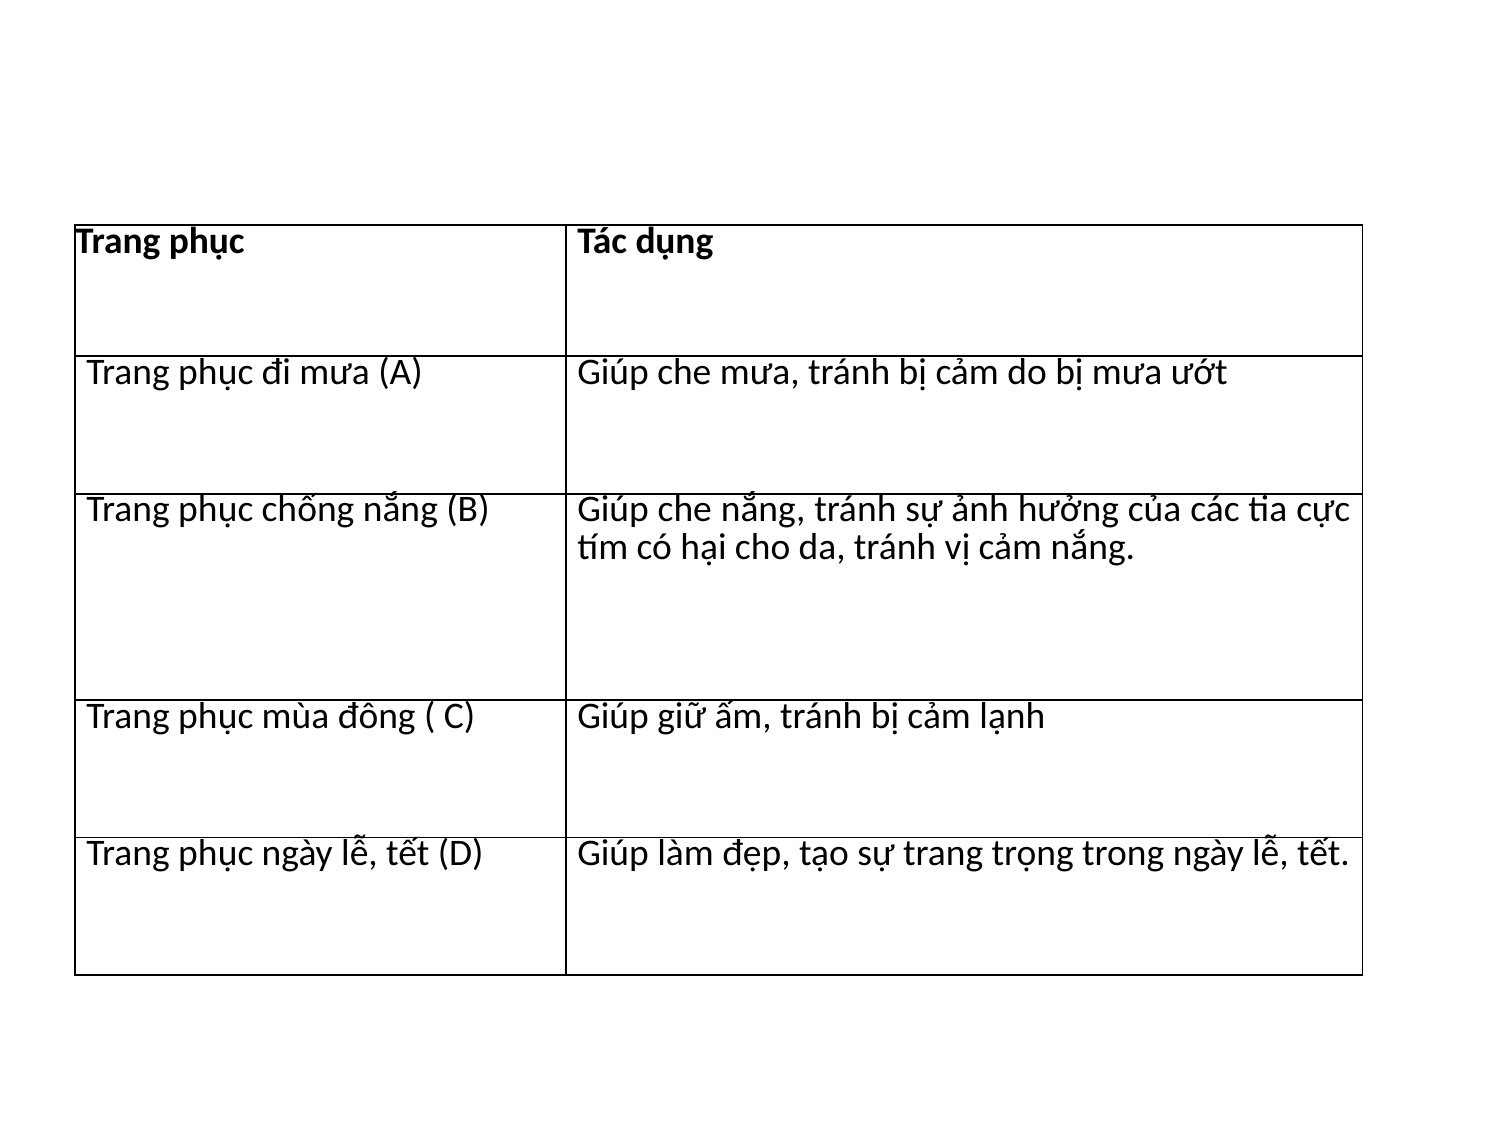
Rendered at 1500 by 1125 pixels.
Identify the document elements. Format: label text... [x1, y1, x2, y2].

table_cell Giúp che mưa, tránh bị cảm do bị mưa ướt [567, 357, 1362, 493]
table_header Trang phục [76, 226, 565, 355]
table_cell Trang phục ngày lễ, tết (D) [76, 838, 565, 974]
table_cell Trang phục mùa đông ( C) [76, 701, 565, 837]
table_header Tác dụng [567, 226, 1362, 355]
table_cell Giúp che nắng, tránh sự ảnh hưởng của các tia cực tím có hại cho da, tránh vị cảm nắng. [567, 495, 1362, 699]
table_cell Giúp làm đẹp, tạo sự trang trọng trong ngày lễ, tết. [567, 838, 1362, 974]
table_cell Trang phục chống nắng (B) [76, 495, 565, 699]
table_cell Giúp giữ ấm, tránh bị cảm lạnh [567, 701, 1362, 837]
table_cell Trang phục đi mưa (A) [76, 357, 565, 493]
